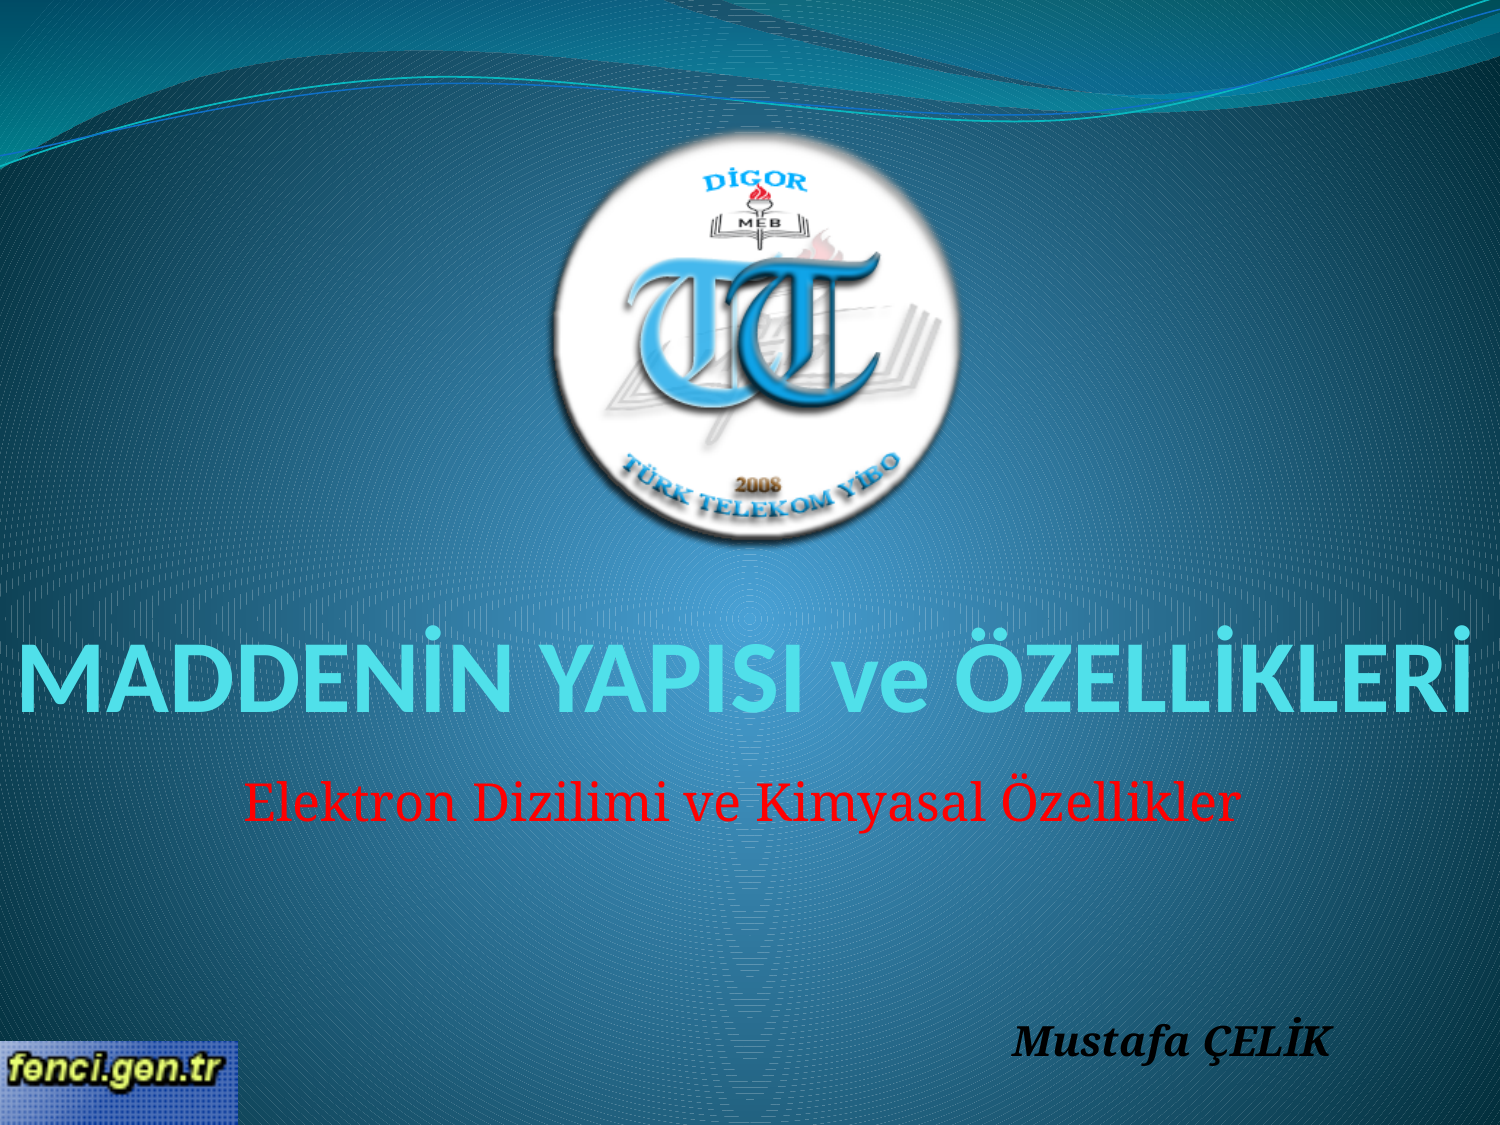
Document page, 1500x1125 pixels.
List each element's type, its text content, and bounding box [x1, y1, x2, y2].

subtitle Elektron Dizilimi ve Kimyasal Özellikler [222, 761, 1273, 891]
picture [421, 102, 1083, 598]
text_box Mustafa ÇELİK [855, 1007, 1500, 1090]
picture [0, 1041, 238, 1125]
title MADDENİN YAPISI ve ÖZELLİKLERİ [10, 492, 1487, 734]
